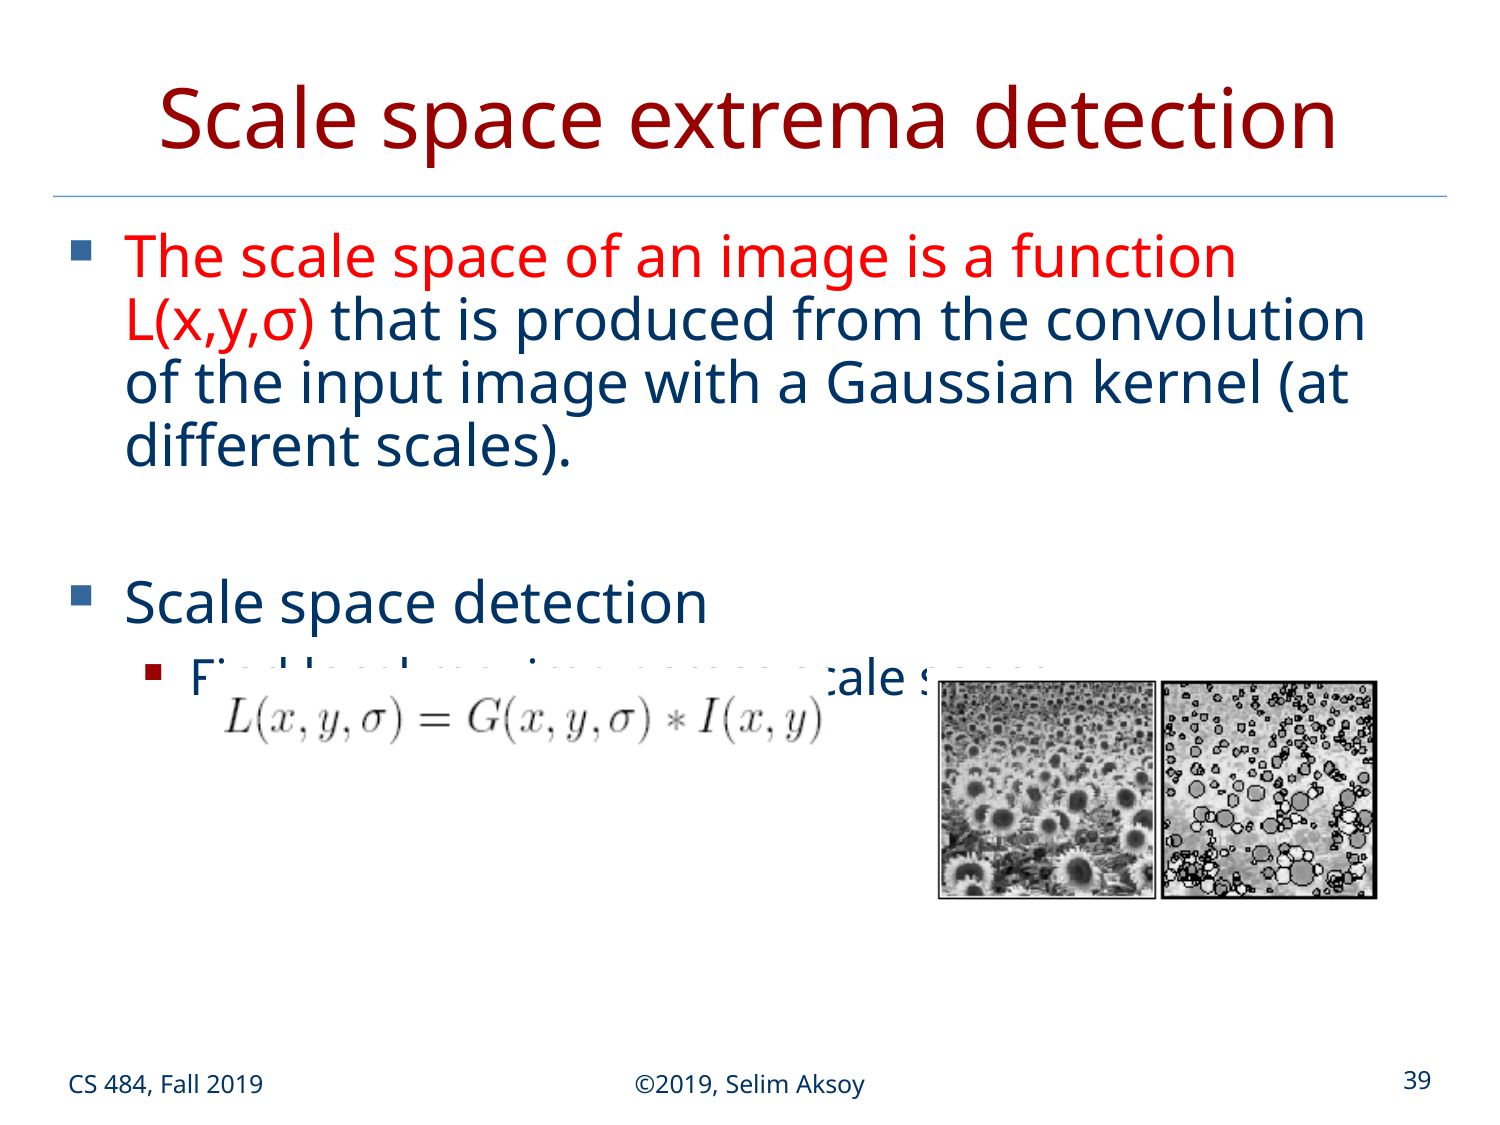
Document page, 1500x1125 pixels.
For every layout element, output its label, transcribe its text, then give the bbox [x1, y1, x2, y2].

picture [926, 668, 1390, 912]
title Scale space extrema detection [53, 31, 1447, 173]
picture [205, 668, 829, 776]
slide_number 39 [1134, 1052, 1448, 1107]
slide_number CS 484, Fall 2019 [52, 1052, 366, 1107]
list The scale space of an image is a function L(x,y,σ) that is produced from the convolution of the input image with a Gaussian kernel (at different scales). Scale space detection Find local maxima across scale space [53, 220, 1447, 1035]
footer ©2019, Selim Aksoy [511, 1052, 988, 1107]
